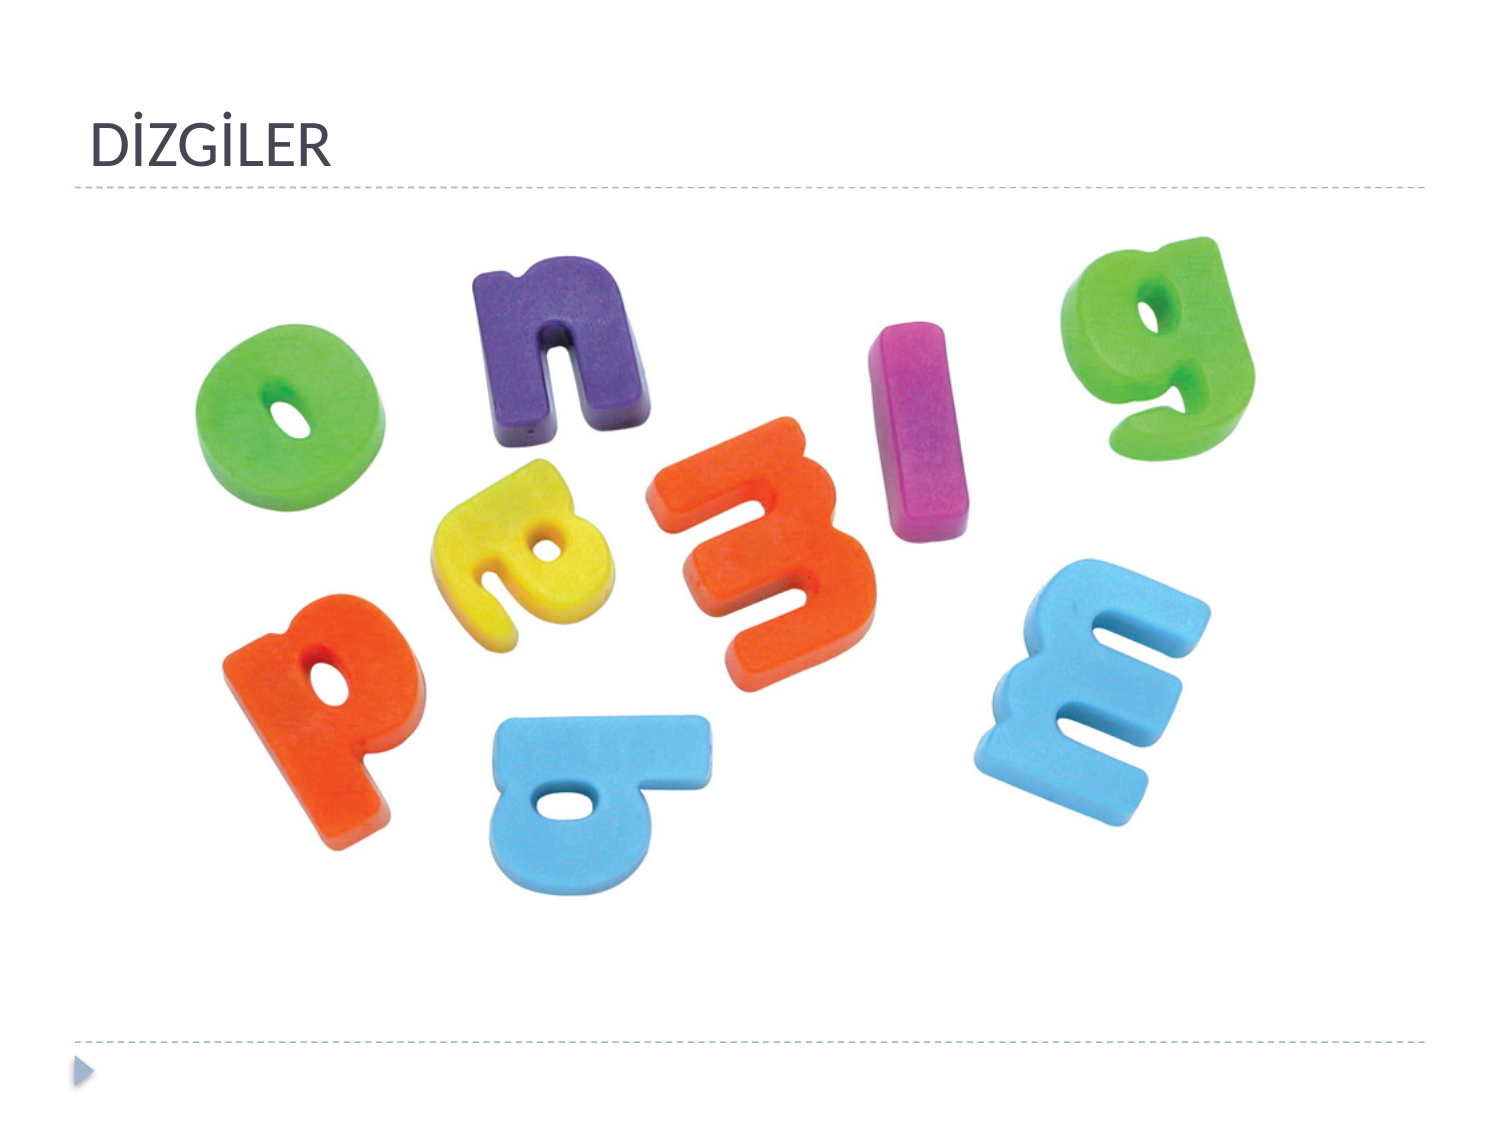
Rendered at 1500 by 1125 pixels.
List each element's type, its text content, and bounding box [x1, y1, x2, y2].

picture [192, 235, 1260, 902]
title DİZGİLER [75, 24, 1425, 188]
